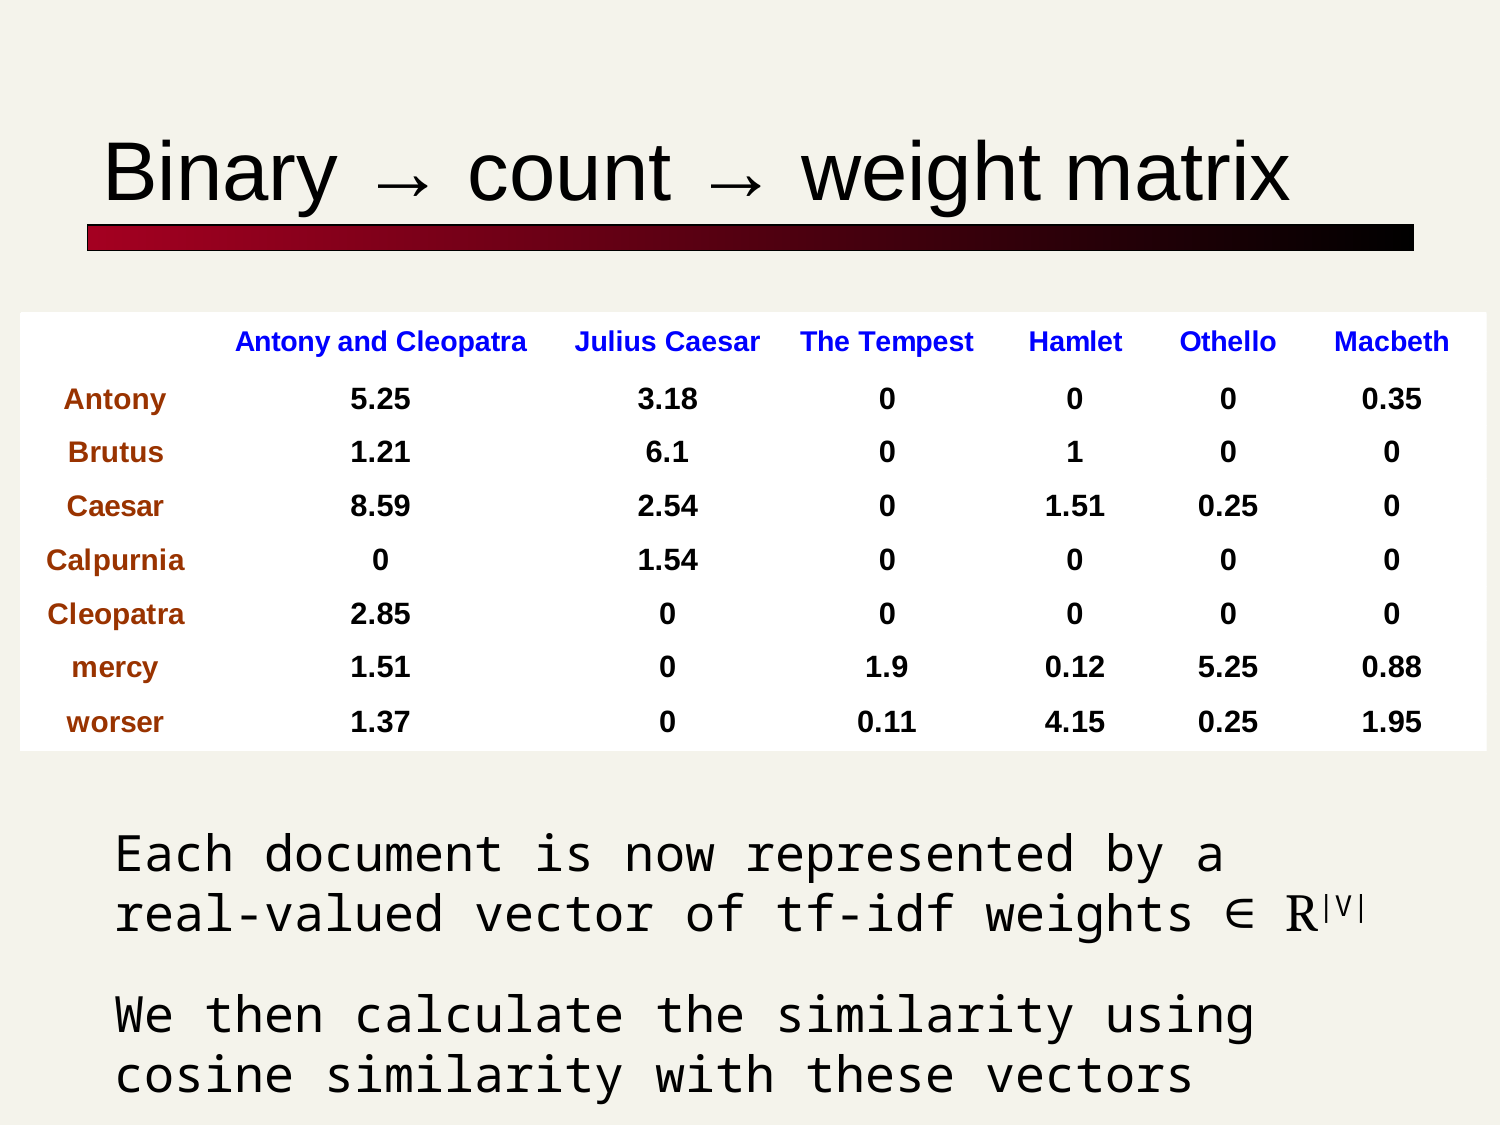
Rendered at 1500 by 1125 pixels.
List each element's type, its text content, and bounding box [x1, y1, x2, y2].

title Binary → count → weight matrix [87, 62, 1413, 226]
text_box We then calculate the similarity using cosine similarity with these vectors [99, 974, 1413, 1110]
text_box Each document is now represented by a real-valued vector of tf-idf weights ∈ R|V| [99, 813, 1413, 949]
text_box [19, 312, 1488, 753]
